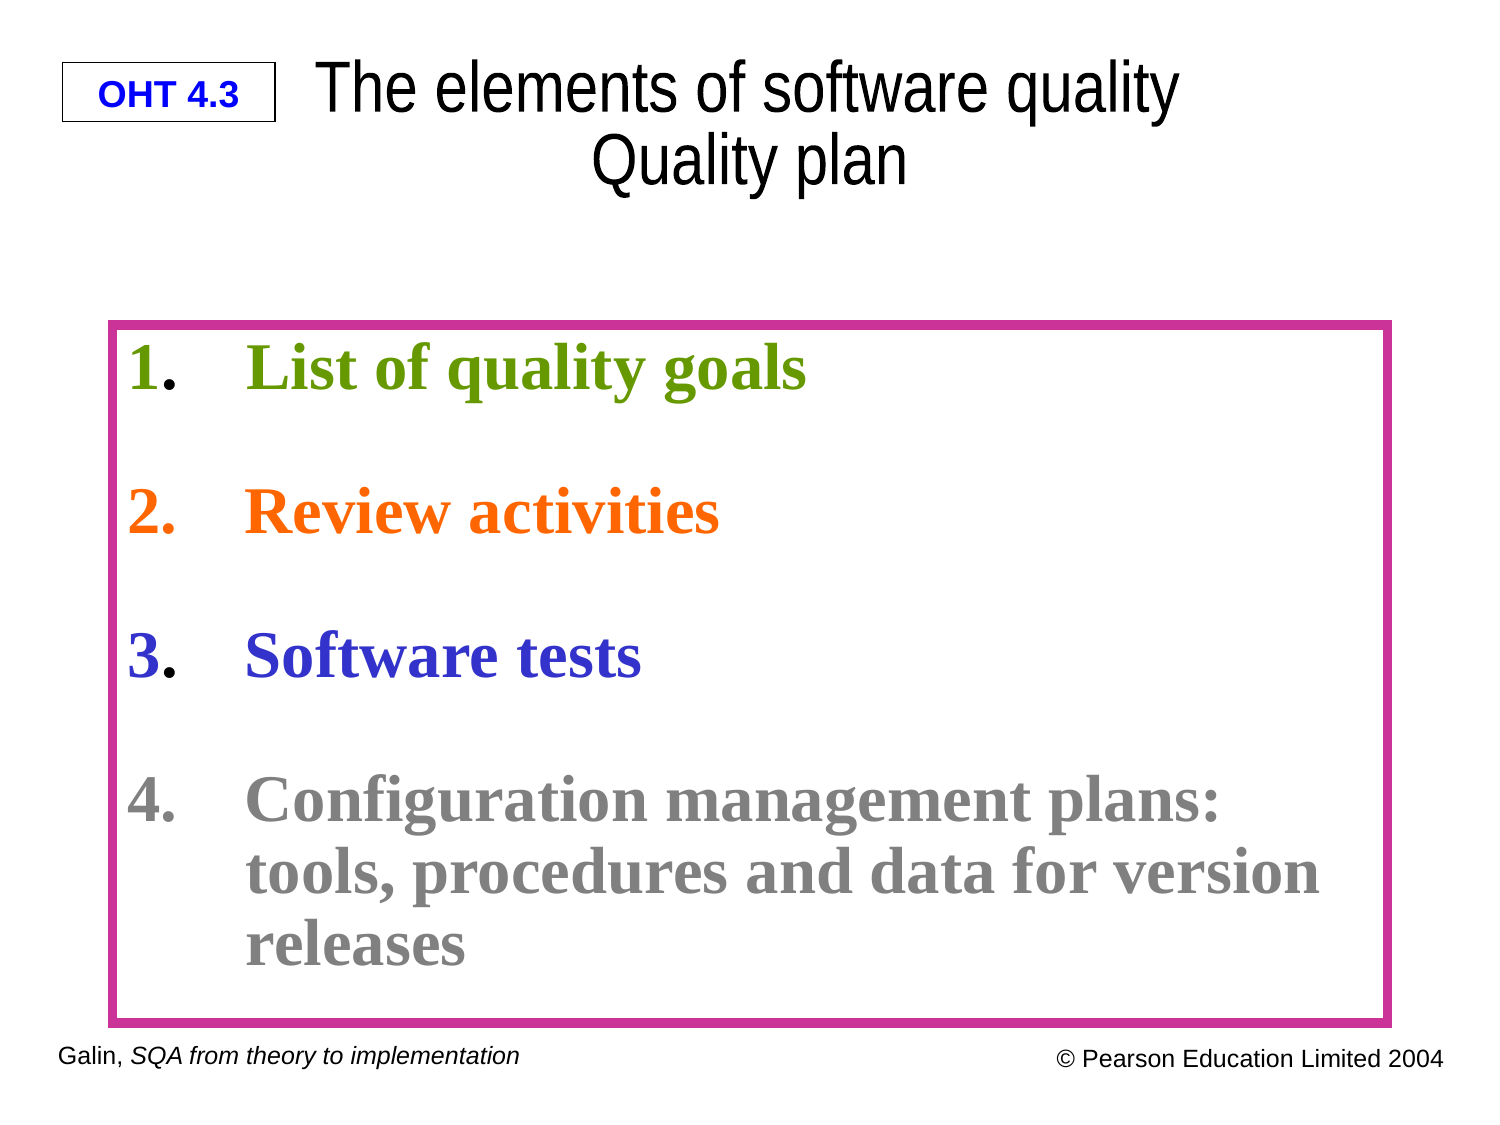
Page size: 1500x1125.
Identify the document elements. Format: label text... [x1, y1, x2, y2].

list 1. List of quality goals 2. Review activities 3. Software tests 4. Configuration management plans: tools, procedures and data for version releases [112, 324, 1388, 1024]
